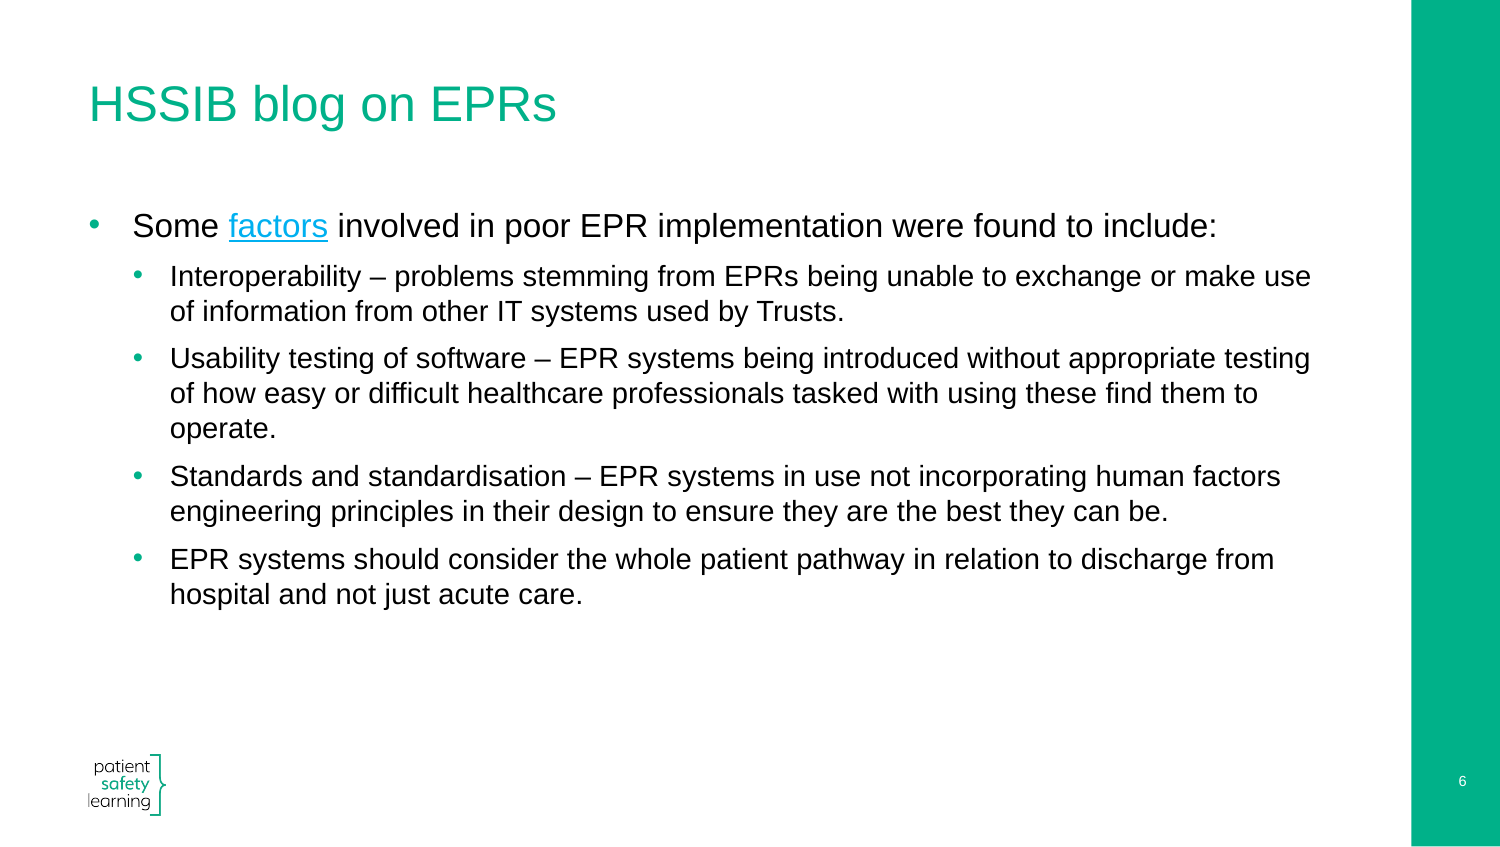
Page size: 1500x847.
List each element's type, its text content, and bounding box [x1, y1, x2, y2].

list Some factors involved in poor EPR implementation were found to include: Interoperability – problems stemming from EPRs being unable to exchange or make use of information from other IT systems used by Trusts. Usability testing of software – EPR systems being introduced without appropriate testing of how easy or difficult healthcare professionals tasked with using these find them to operate. Standards and standardisation – EPR systems in use not incorporating human factors engineering principles in their design to ensure they are the best they can be. EPR systems should consider the whole patient pathway in relation to discharge from hospital and not just acute care. [88, 196, 1323, 744]
title HSSIB blog on EPRs [88, 78, 645, 188]
slide_number 5 [1430, 772, 1467, 790]
picture [88, 754, 166, 816]
